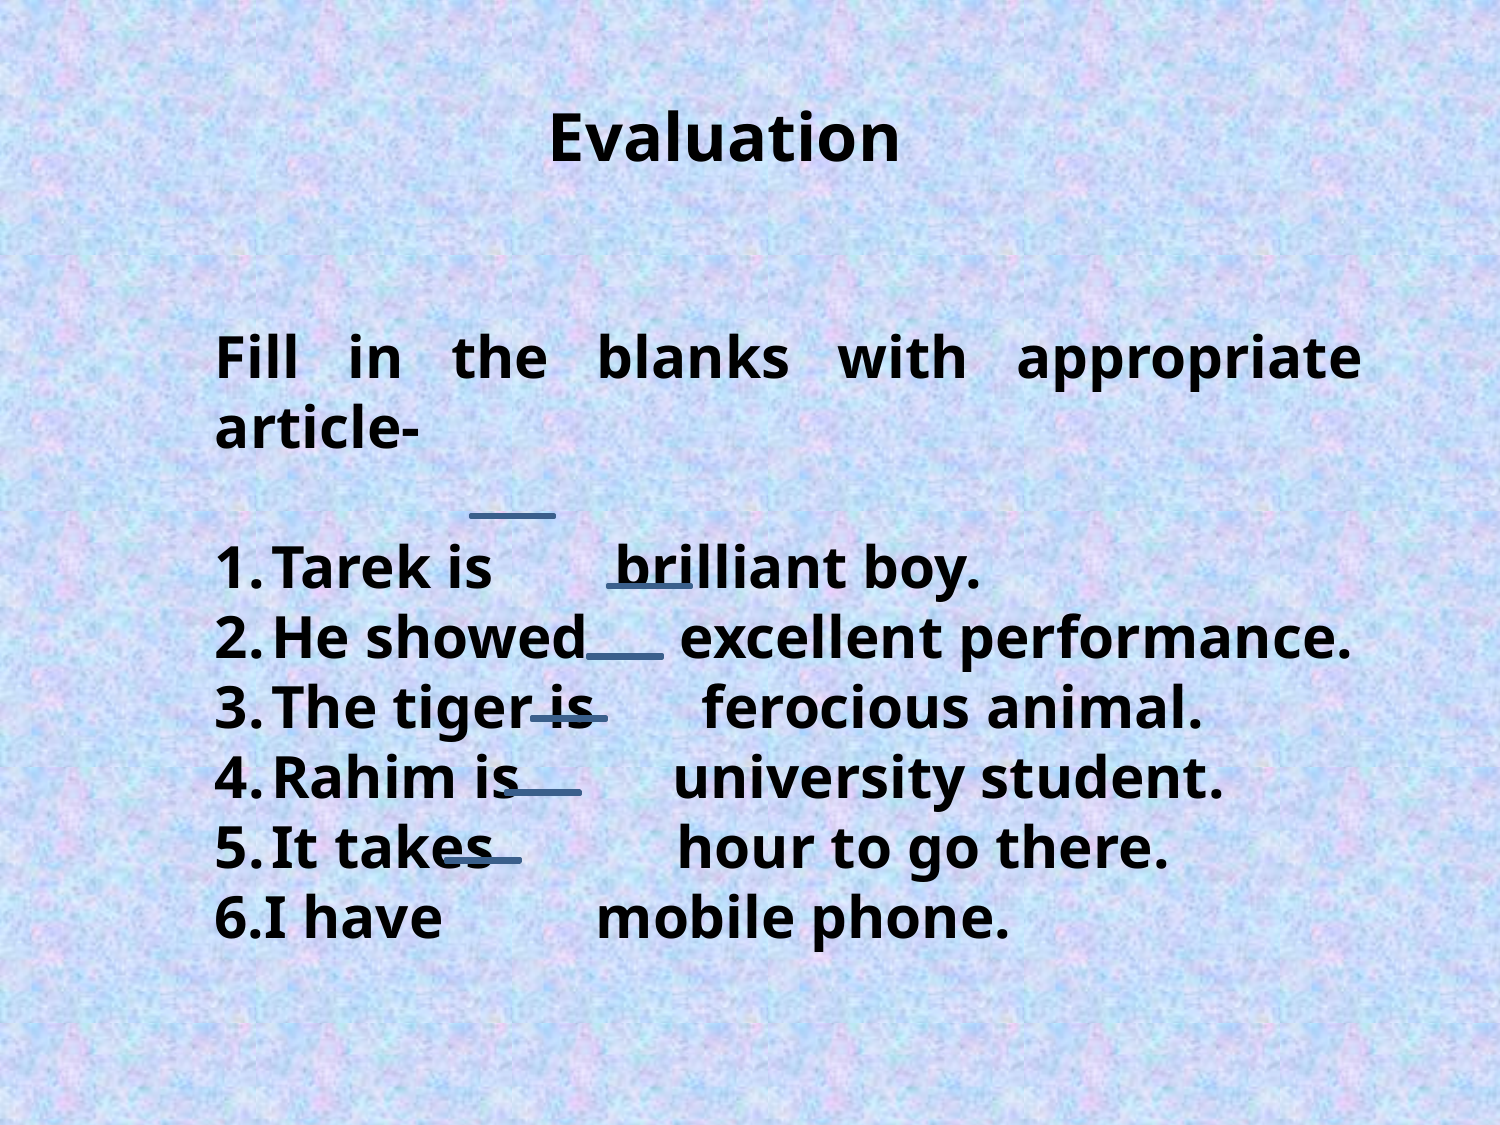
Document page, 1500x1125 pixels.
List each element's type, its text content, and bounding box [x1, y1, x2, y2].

text_box [586, 653, 664, 660]
text_box [469, 513, 556, 519]
text_box [444, 857, 522, 864]
text_box Fill in the blanks with appropriate article- Tarek is brilliant boy. He showed excellent performance. The tiger is ferocious animal. Rahim is university student. It takes hour to go there. 6.I have mobile phone. [200, 312, 1425, 1027]
text_box Evaluation [424, 87, 1025, 183]
picture [0, 0, 1500, 1125]
text_box [504, 789, 582, 796]
text_box [530, 715, 608, 722]
text_box [606, 583, 693, 589]
